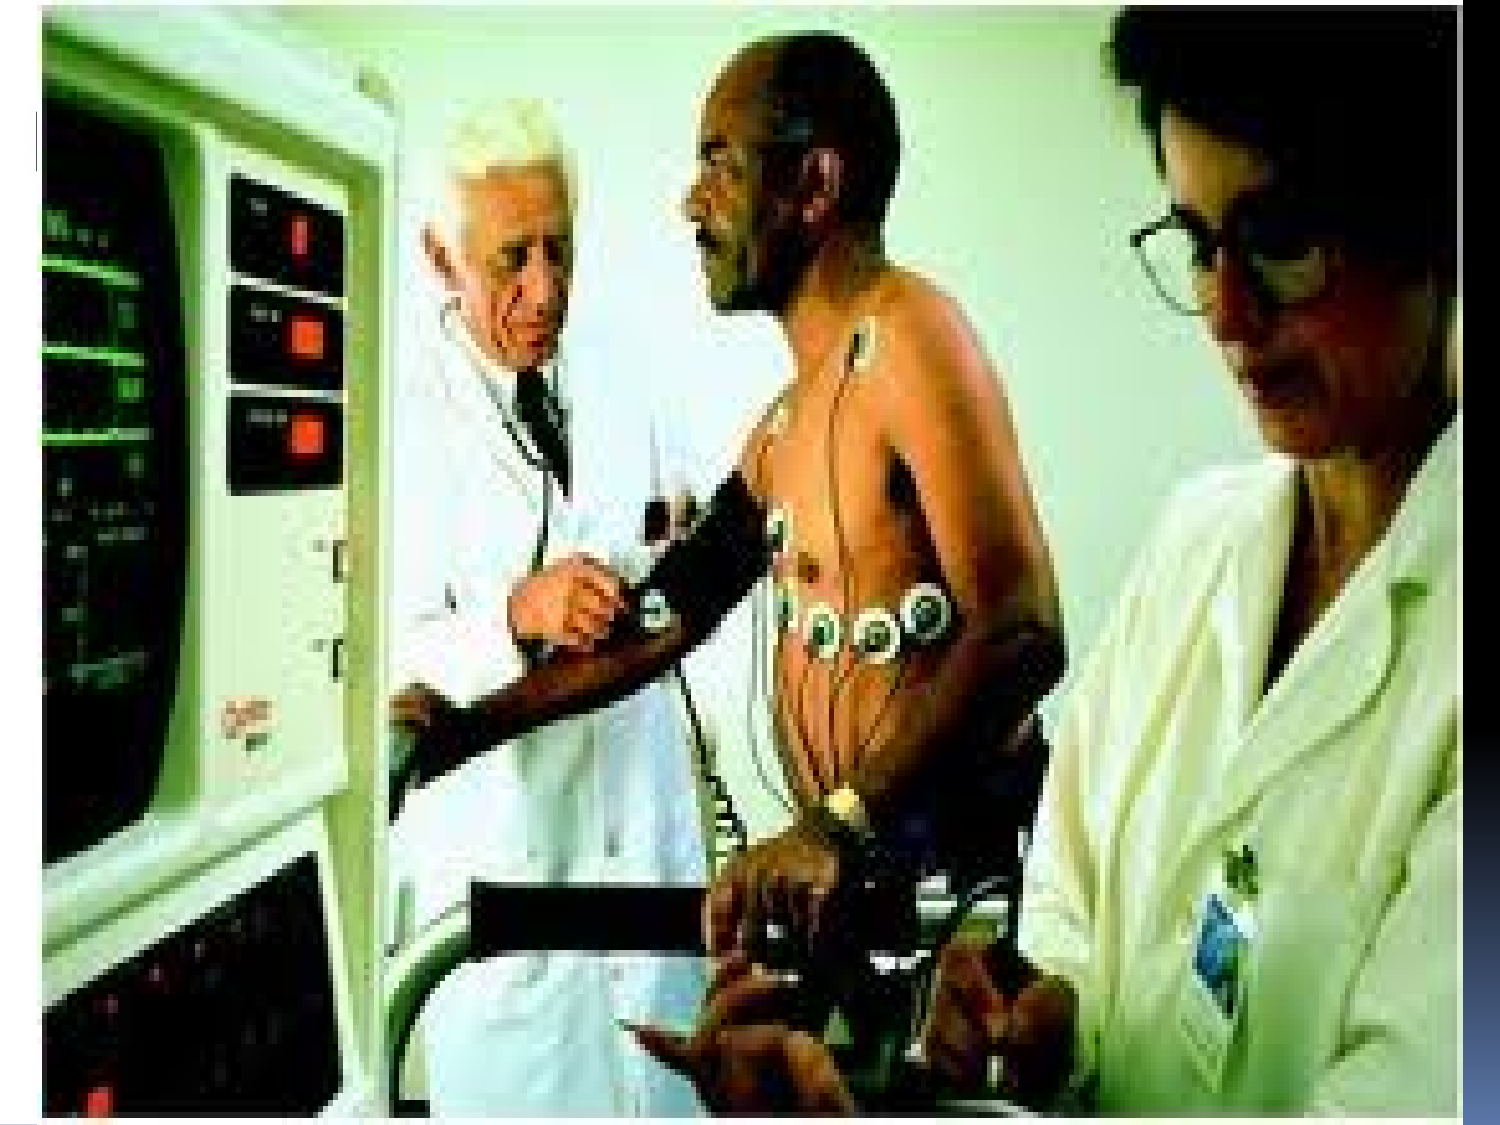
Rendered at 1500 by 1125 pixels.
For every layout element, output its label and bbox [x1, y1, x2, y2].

list [36, 0, 1463, 1125]
